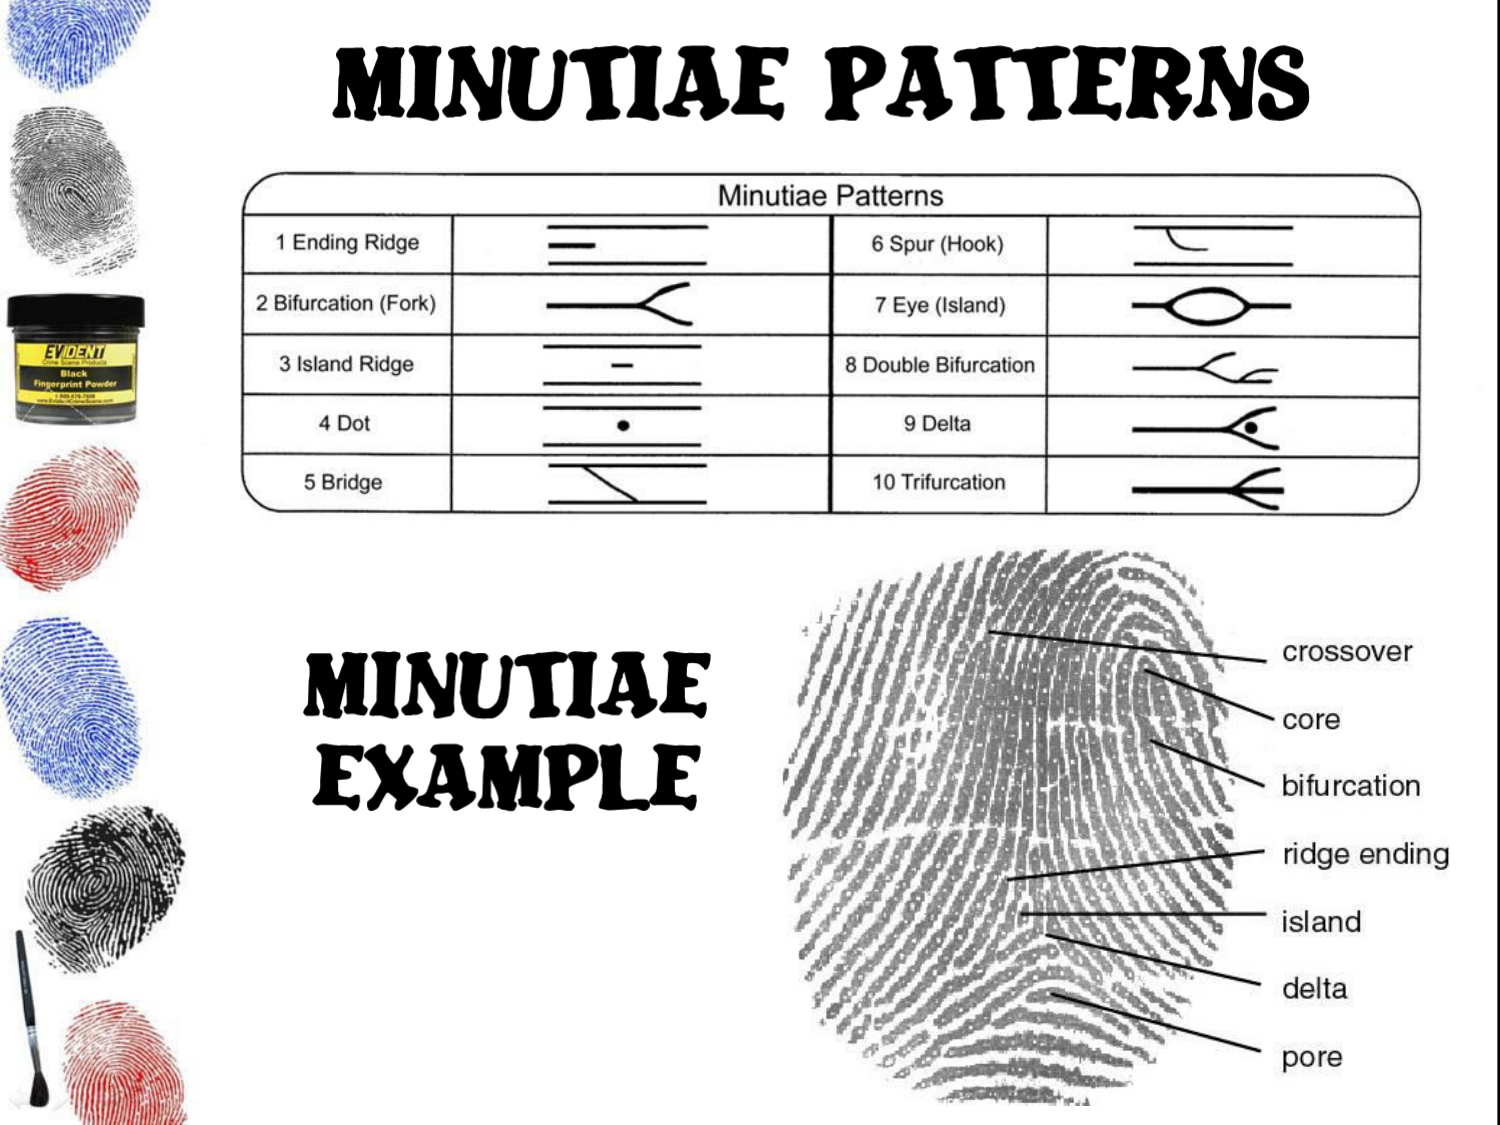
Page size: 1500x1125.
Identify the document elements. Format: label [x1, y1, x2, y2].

text_box [776, 545, 1450, 1106]
picture [0, 0, 1500, 1125]
text_box [187, 168, 1484, 529]
text_box [287, 15, 1353, 168]
text_box [262, 624, 751, 857]
